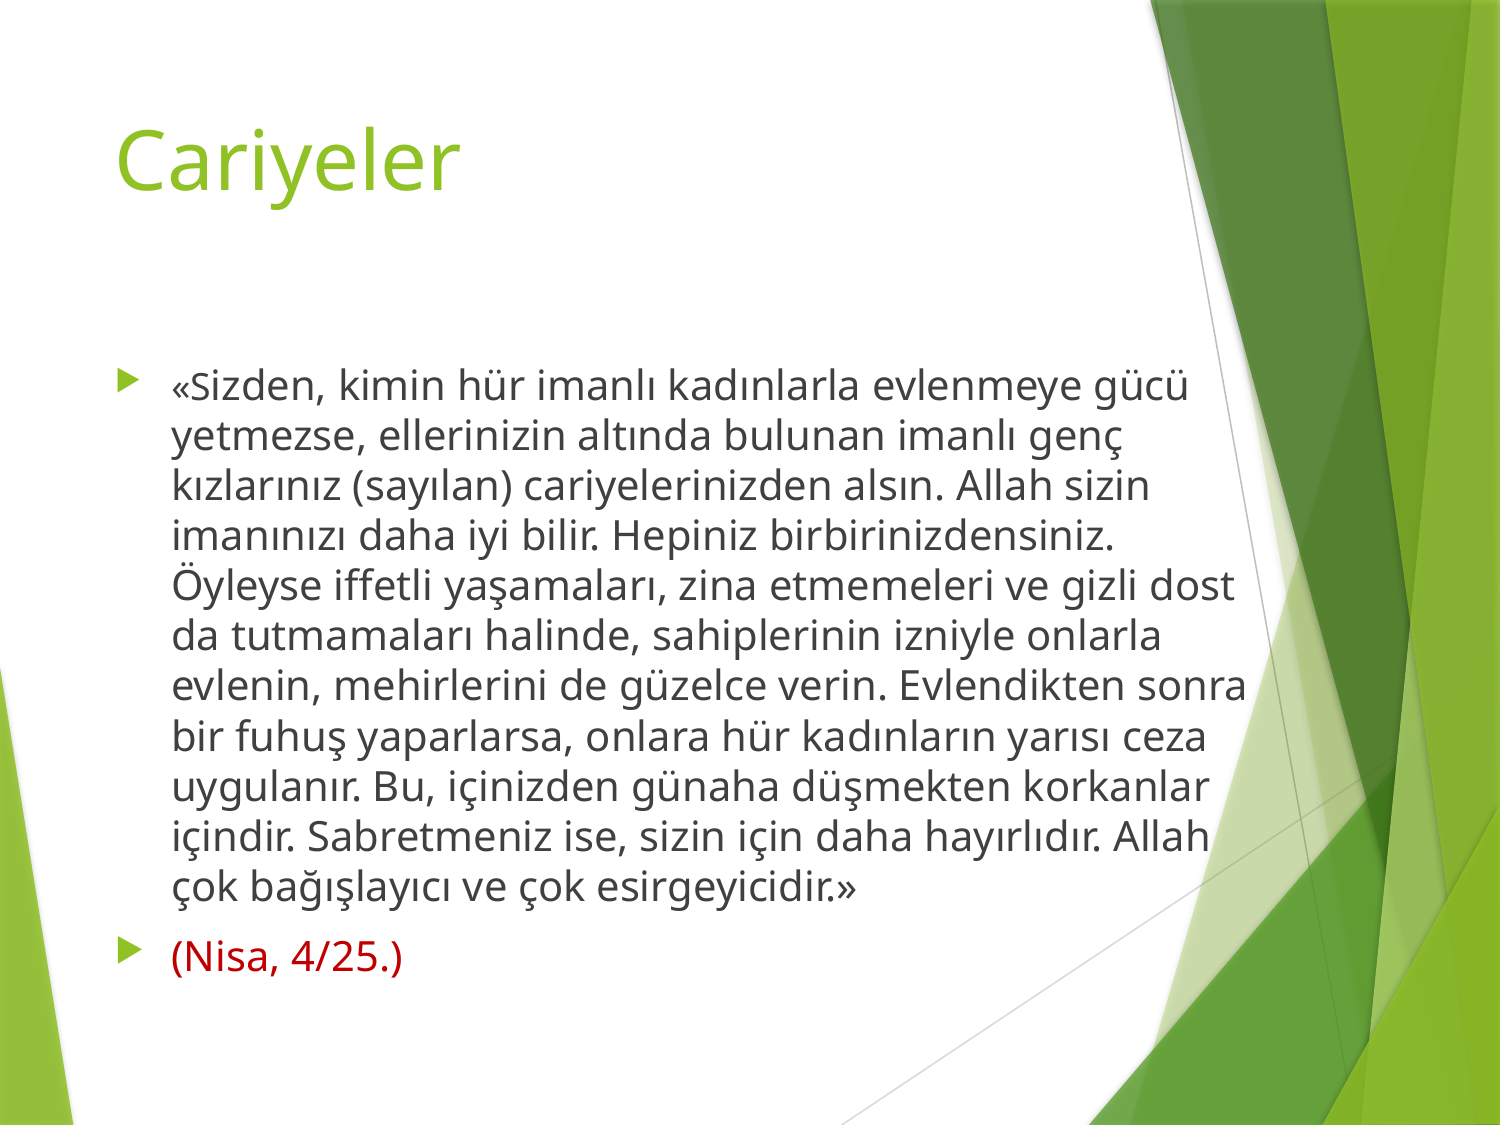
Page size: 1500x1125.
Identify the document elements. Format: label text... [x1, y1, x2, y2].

list «Sizden, kimin hür imanlı kadınlarla evlenmeye gücü yetmezse, ellerinizin altında bulunan imanlı genç kızlarınız (sayılan) cariyelerinizden alsın. Allah sizin imanınızı daha iyi bilir. Hepiniz birbirinizdensiniz. Öyleyse iffetli yaşamaları, zina etmemeleri ve gizli dost da tutmamaları halinde, sahiplerinin izniyle onlarla evlenin, mehirlerini de güzelce verin. Evlendikten sonra bir fuhuş yaparlarsa, onlara hür kadınların yarısı ceza uygulanır. Bu, içinizden günaha düşmekten korkanlar içindir. Sabretmeniz ise, sizin için daha hayırlıdır. Allah çok bağışlayıcı ve çok esirgeyicidir.» (Nisa, 4/25.) [99, 219, 1270, 1125]
title Cariyeler [99, 99, 1142, 219]
